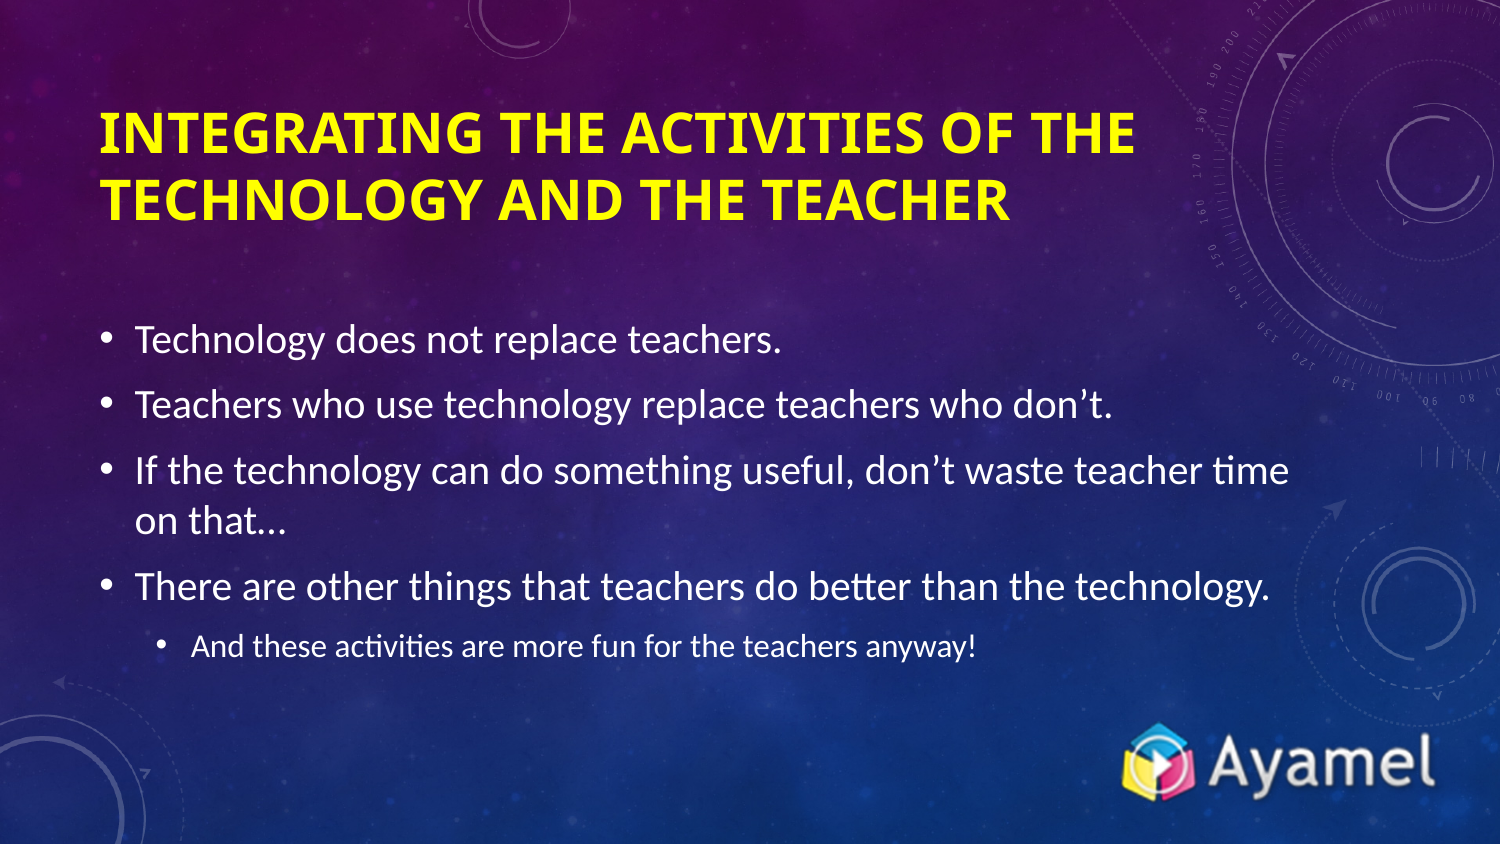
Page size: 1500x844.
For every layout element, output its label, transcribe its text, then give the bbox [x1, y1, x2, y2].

picture [0, 0, 1500, 844]
title Integrating the activities of the Technology and the Teacher [84, 75, 1331, 255]
list Technology does not replace teachers. Teachers who use technology replace teachers who don’t. If the technology can do something useful, don’t waste teacher time on that… There are other things that teachers do better than the technology. And these activities are more fun for the teachers anyway! [84, 263, 1331, 713]
